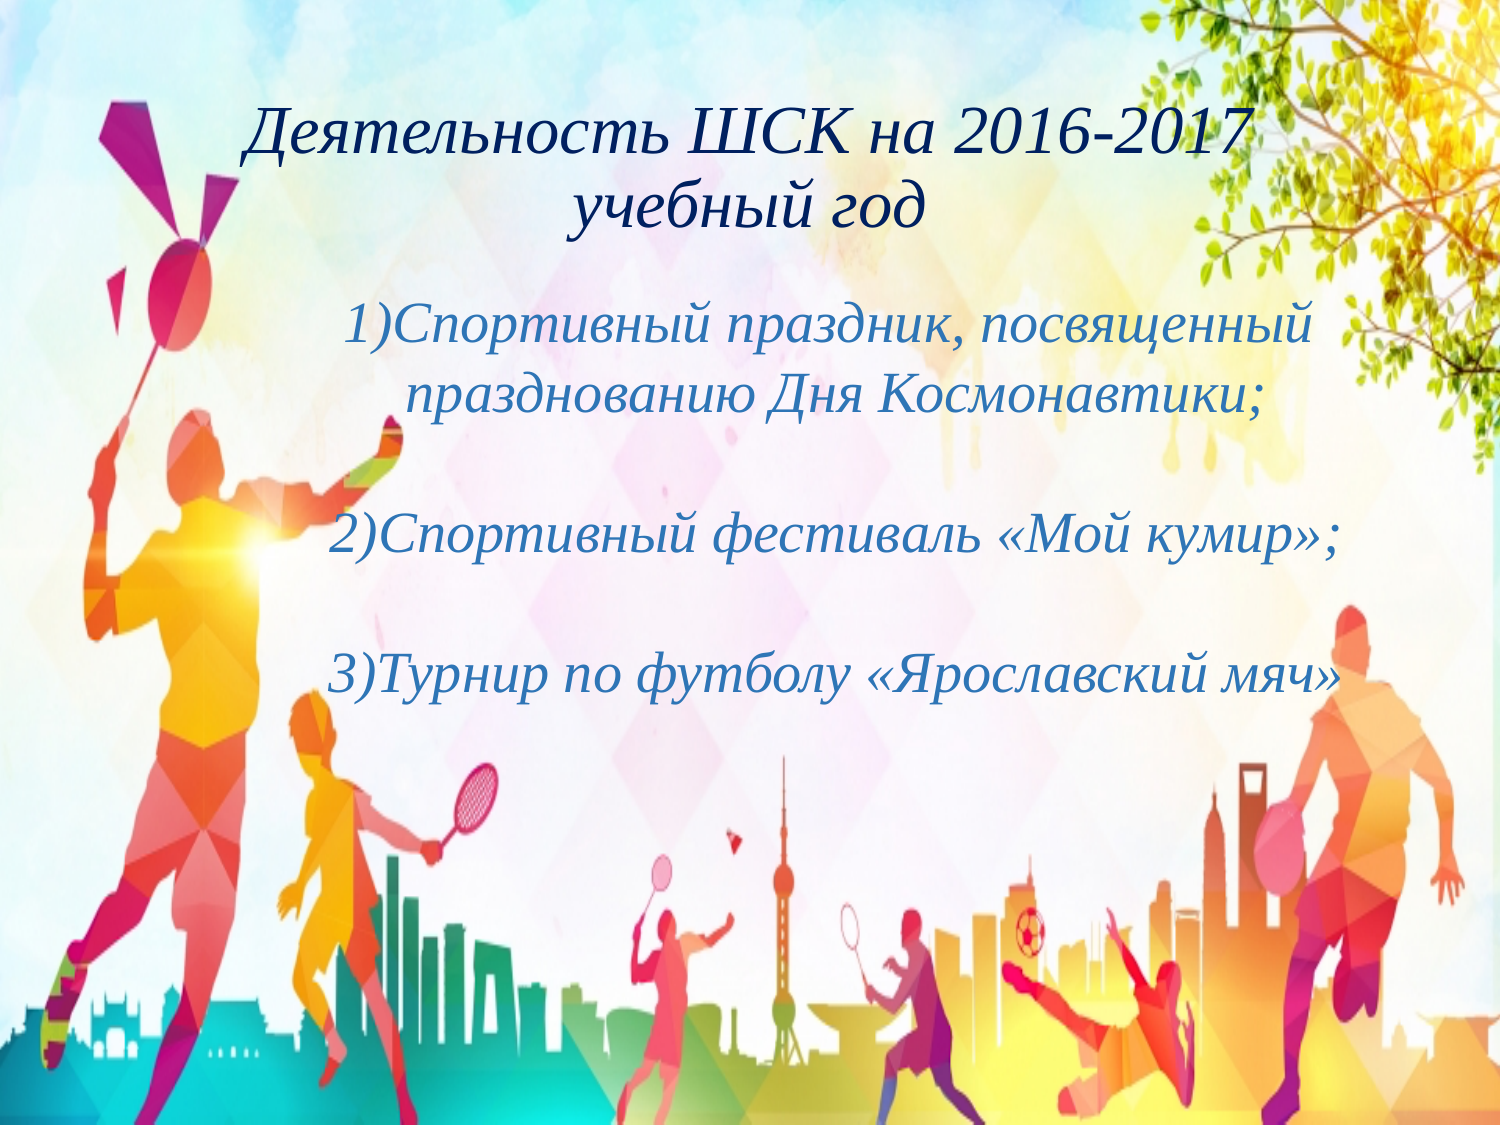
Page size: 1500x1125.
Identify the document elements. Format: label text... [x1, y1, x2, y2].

text_box 1)Спортивный праздник, посвященный празднованию Дня Космонавтики; 2)Спортивный фестиваль «Мой кумир»; 3)Турнир по футболу «Ярославский мяч» [313, 277, 1360, 757]
picture [0, 0, 1500, 1125]
title Деятельность ШСК на 2016-2017 учебный год [103, 59, 1397, 278]
